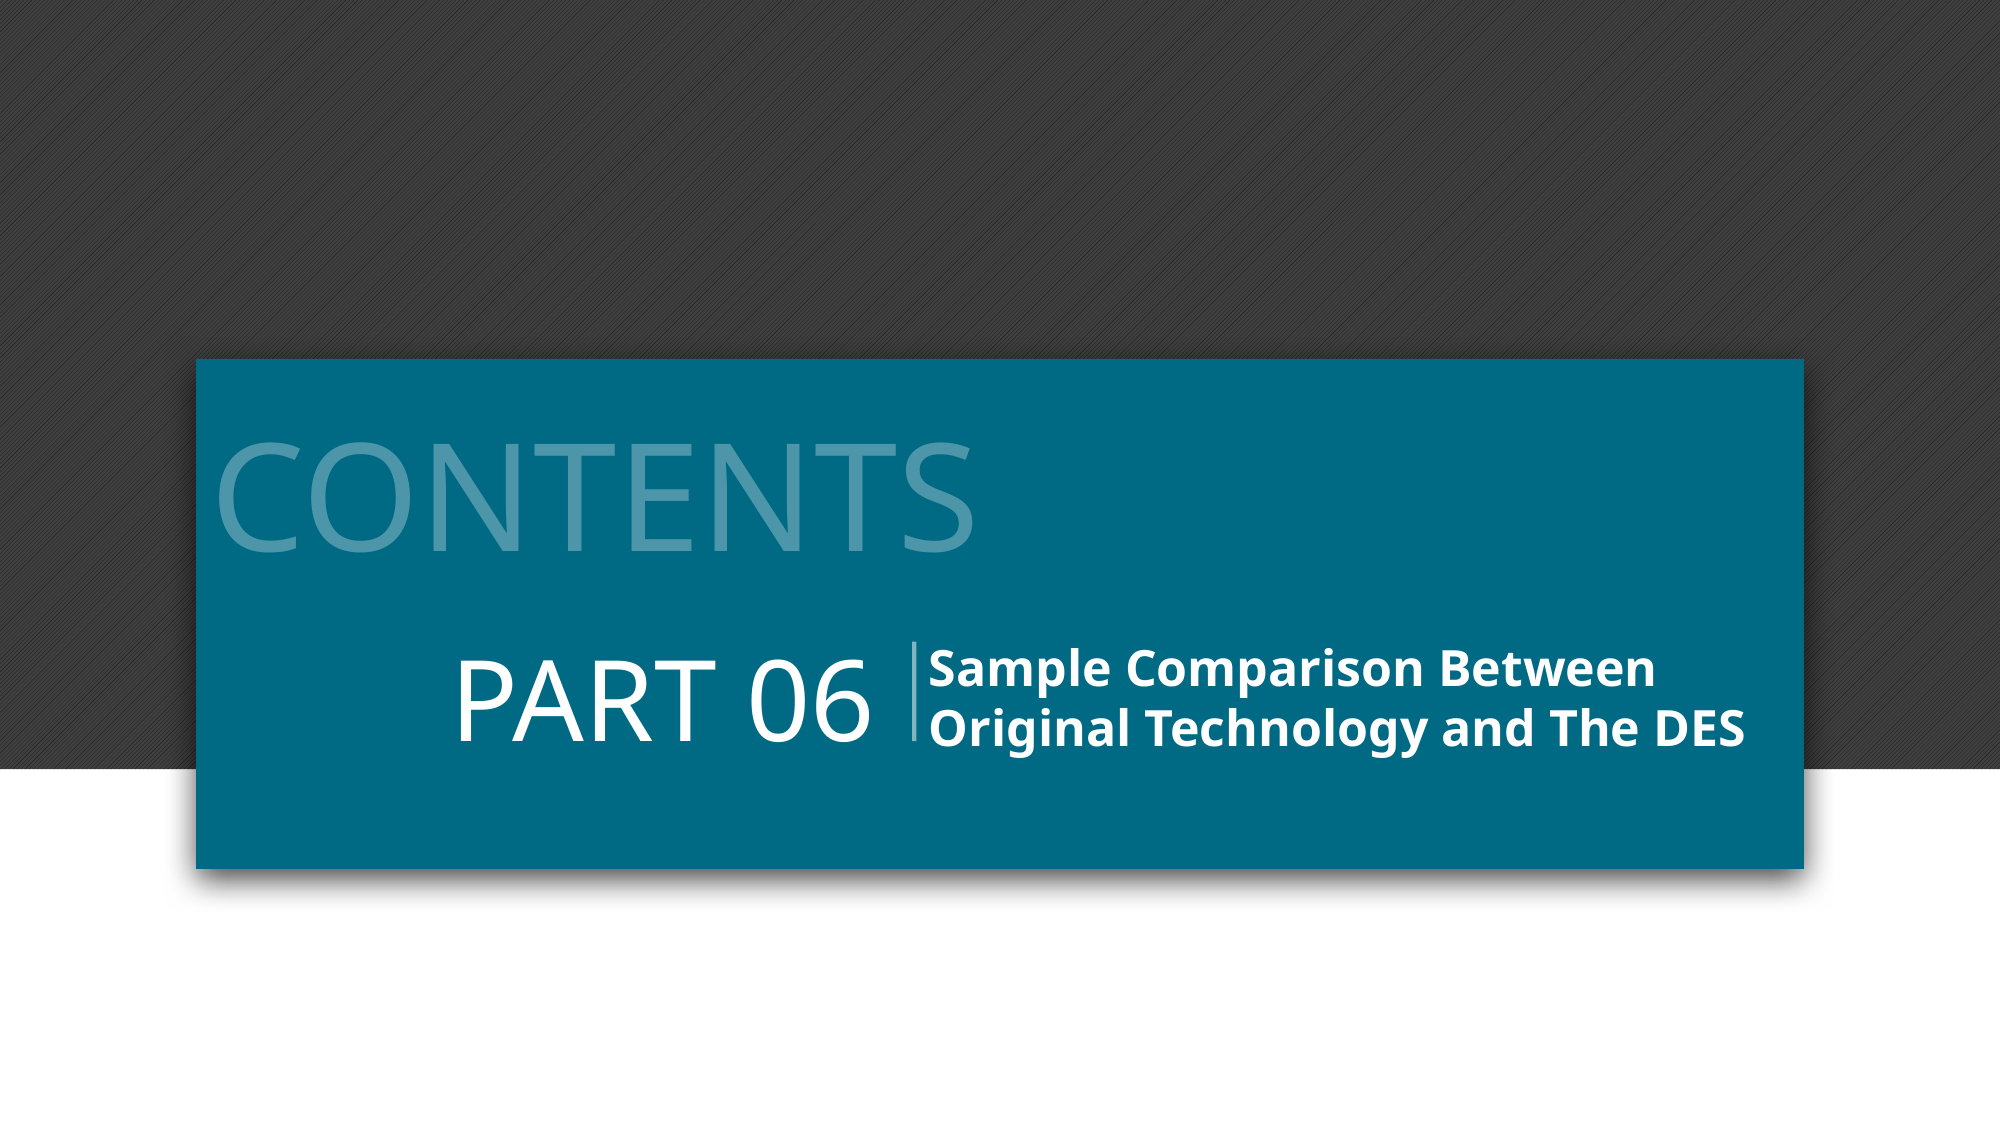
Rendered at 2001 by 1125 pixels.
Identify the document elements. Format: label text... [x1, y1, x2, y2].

text_box [195, 358, 1805, 870]
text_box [435, 621, 1804, 774]
text_box CONTENTS [196, 394, 1804, 589]
text_box [0, 0, 2000, 770]
